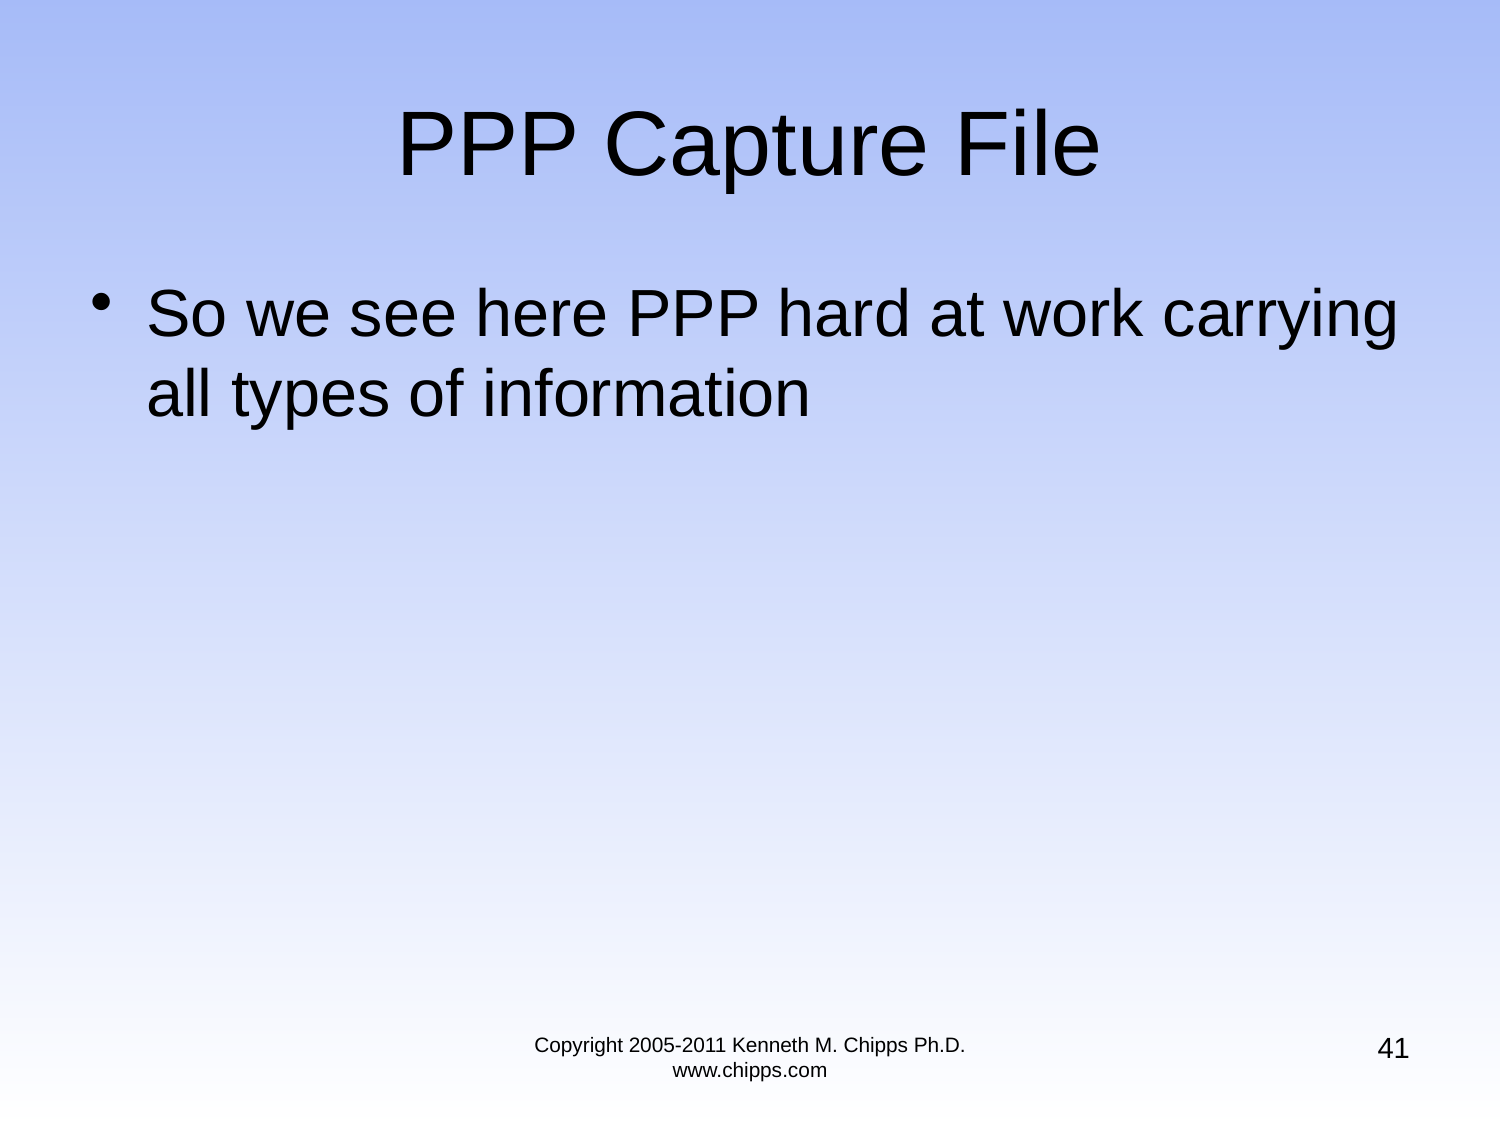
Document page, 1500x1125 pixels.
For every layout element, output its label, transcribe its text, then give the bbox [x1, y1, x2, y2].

slide_number 41 [1074, 1021, 1426, 1101]
list So we see here PPP hard at work carrying all types of information [74, 262, 1426, 1006]
title PPP Capture File [74, 44, 1426, 233]
footer Copyright 2005-2011 Kenneth M. Chipps Ph.D. www.chipps.com [449, 1024, 1051, 1103]
